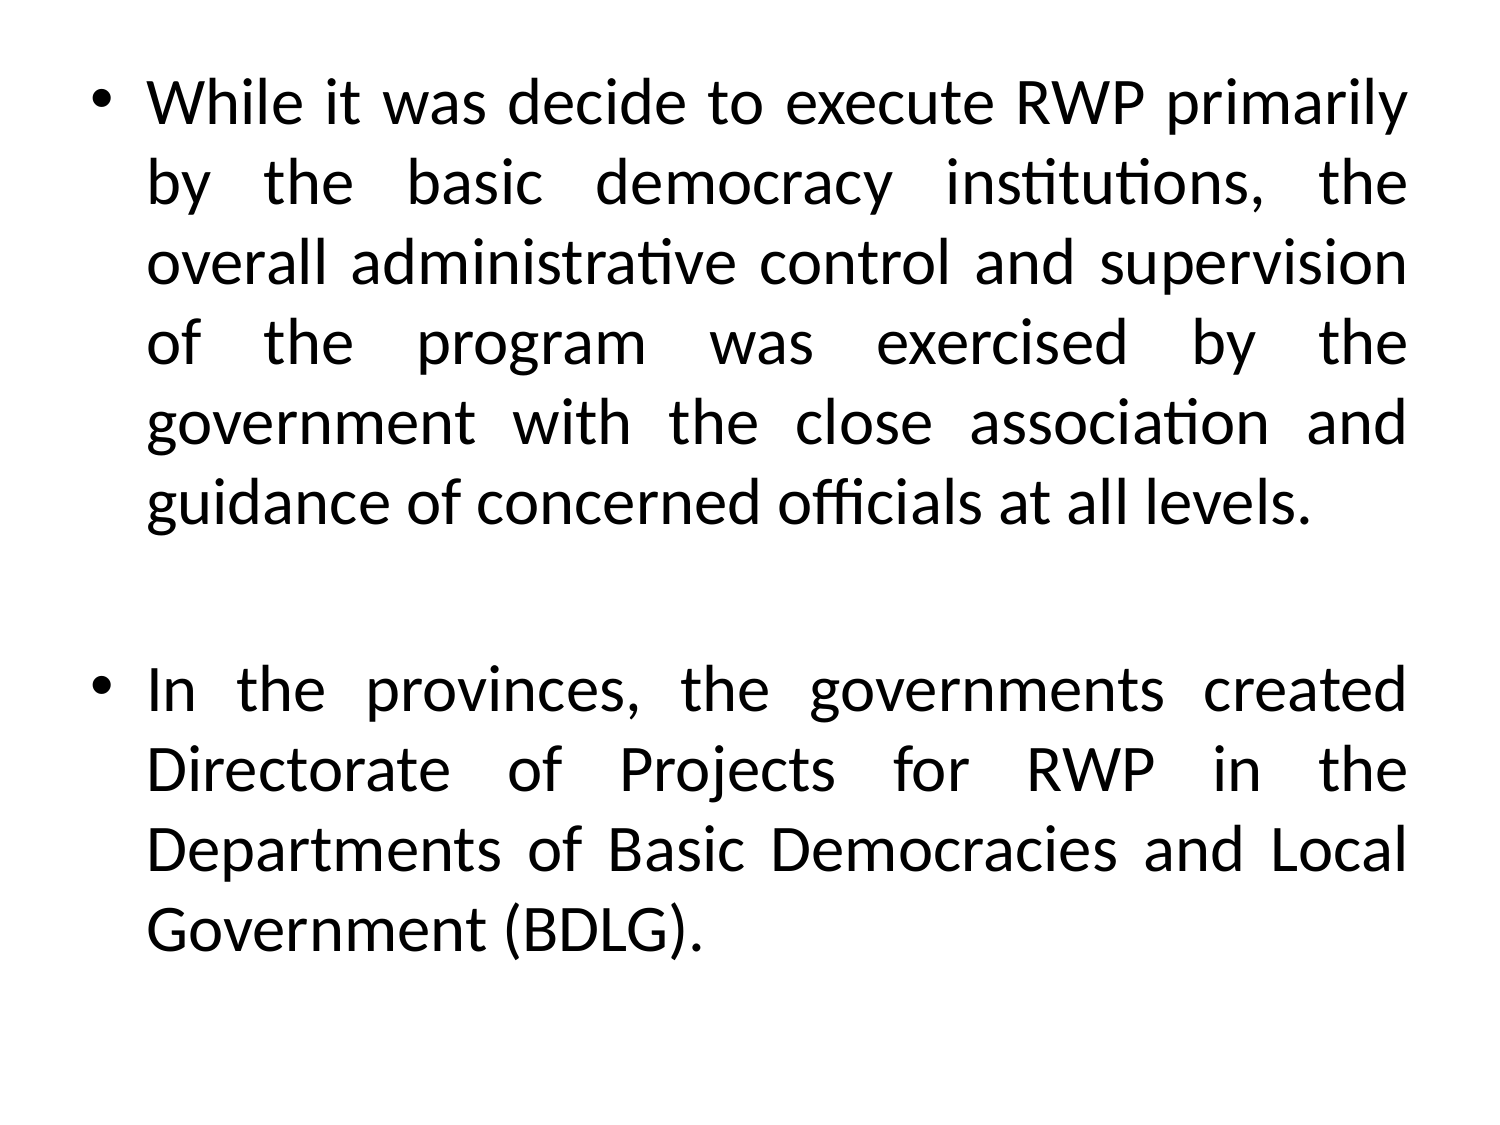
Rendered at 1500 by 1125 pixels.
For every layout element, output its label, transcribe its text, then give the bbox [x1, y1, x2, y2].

list While it was decide to execute RWP primarily by the basic democracy institutions, the overall administrative control and supervision of the program was exercised by the government with the close association and guidance of concerned officials at all levels. In the provinces, the governments created Directorate of Projects for RWP in the Departments of Basic Democracies and Local Government (BDLG). [75, 50, 1425, 1005]
